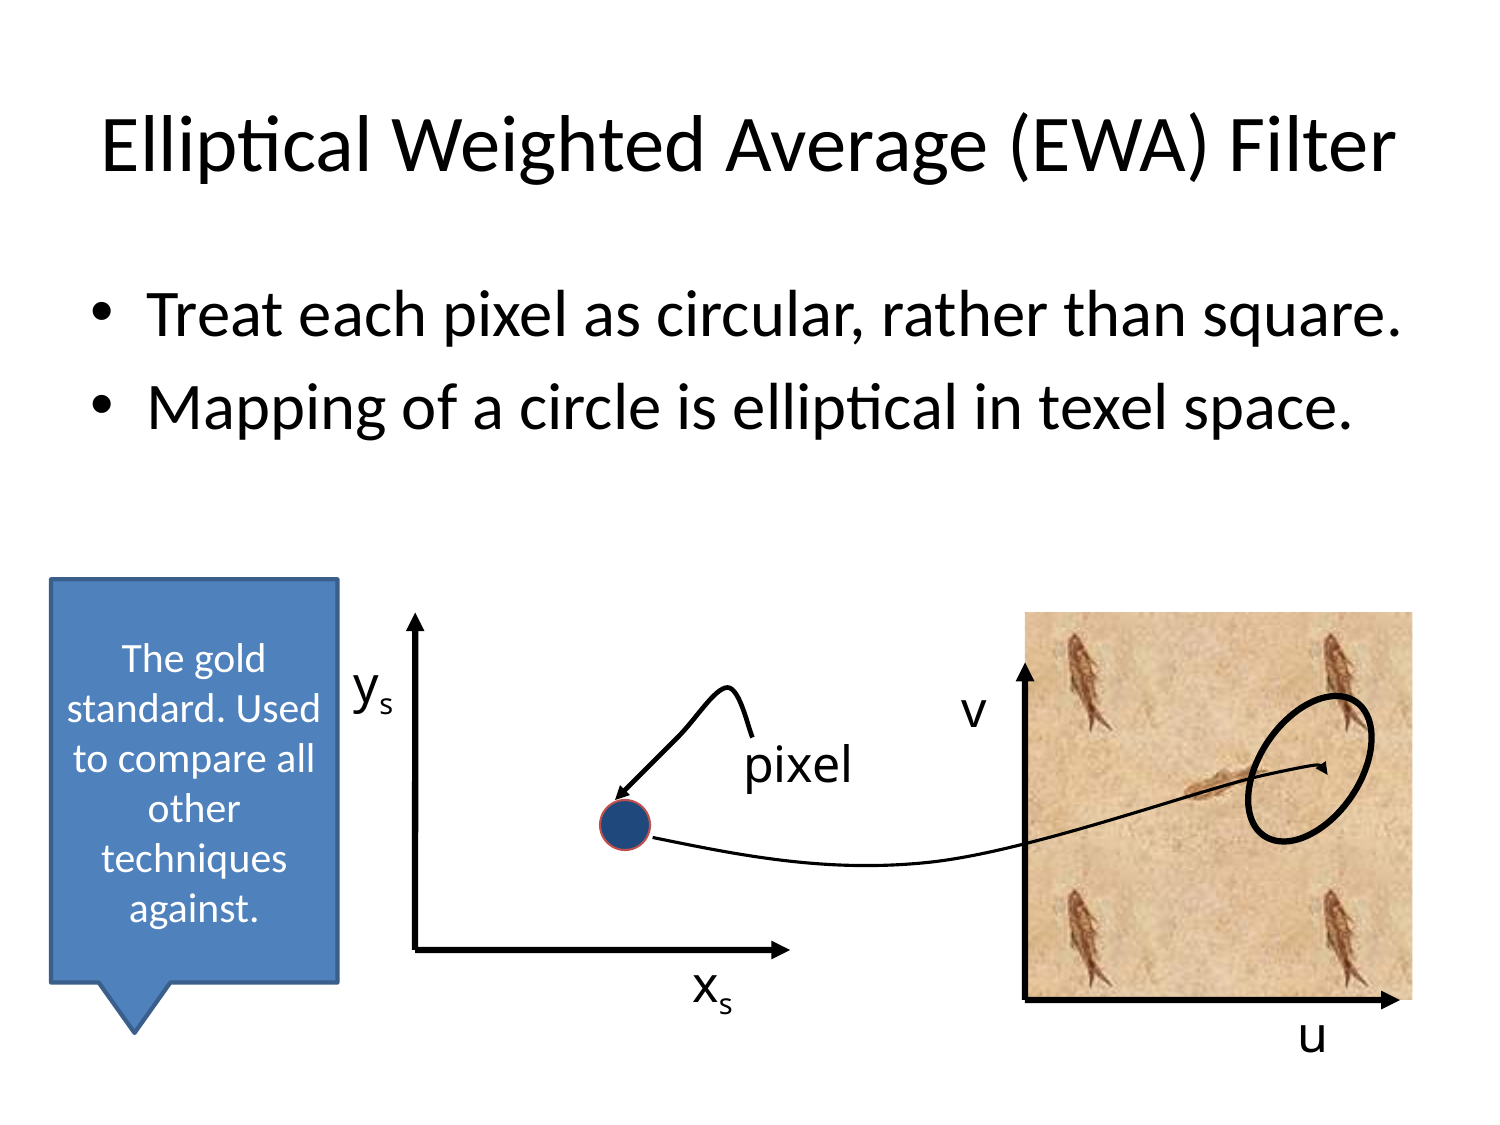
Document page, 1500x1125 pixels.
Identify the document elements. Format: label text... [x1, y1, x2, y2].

text_box [1024, 612, 1413, 1000]
title Elliptical Weighted Average (EWA) Filter [75, 45, 1425, 233]
list Treat each pixel as circular, rather than square. Mapping of a circle is elliptical in texel space. [75, 262, 1425, 1005]
text_box [408, 612, 422, 950]
text_box [1248, 695, 1372, 842]
text_box xs [677, 945, 748, 1028]
text_box [652, 778, 1250, 866]
text_box [615, 687, 749, 801]
text_box [748, 943, 791, 957]
text_box [1344, 993, 1400, 1007]
text_box [600, 799, 651, 851]
text_box u [1282, 995, 1344, 1070]
text_box [1018, 662, 1032, 802]
text_box v [947, 669, 1003, 745]
text_box The gold standard. Used to compare all other techniques against. [48, 577, 340, 1036]
text_box ys [340, 645, 409, 728]
text_box pixel [728, 724, 869, 800]
